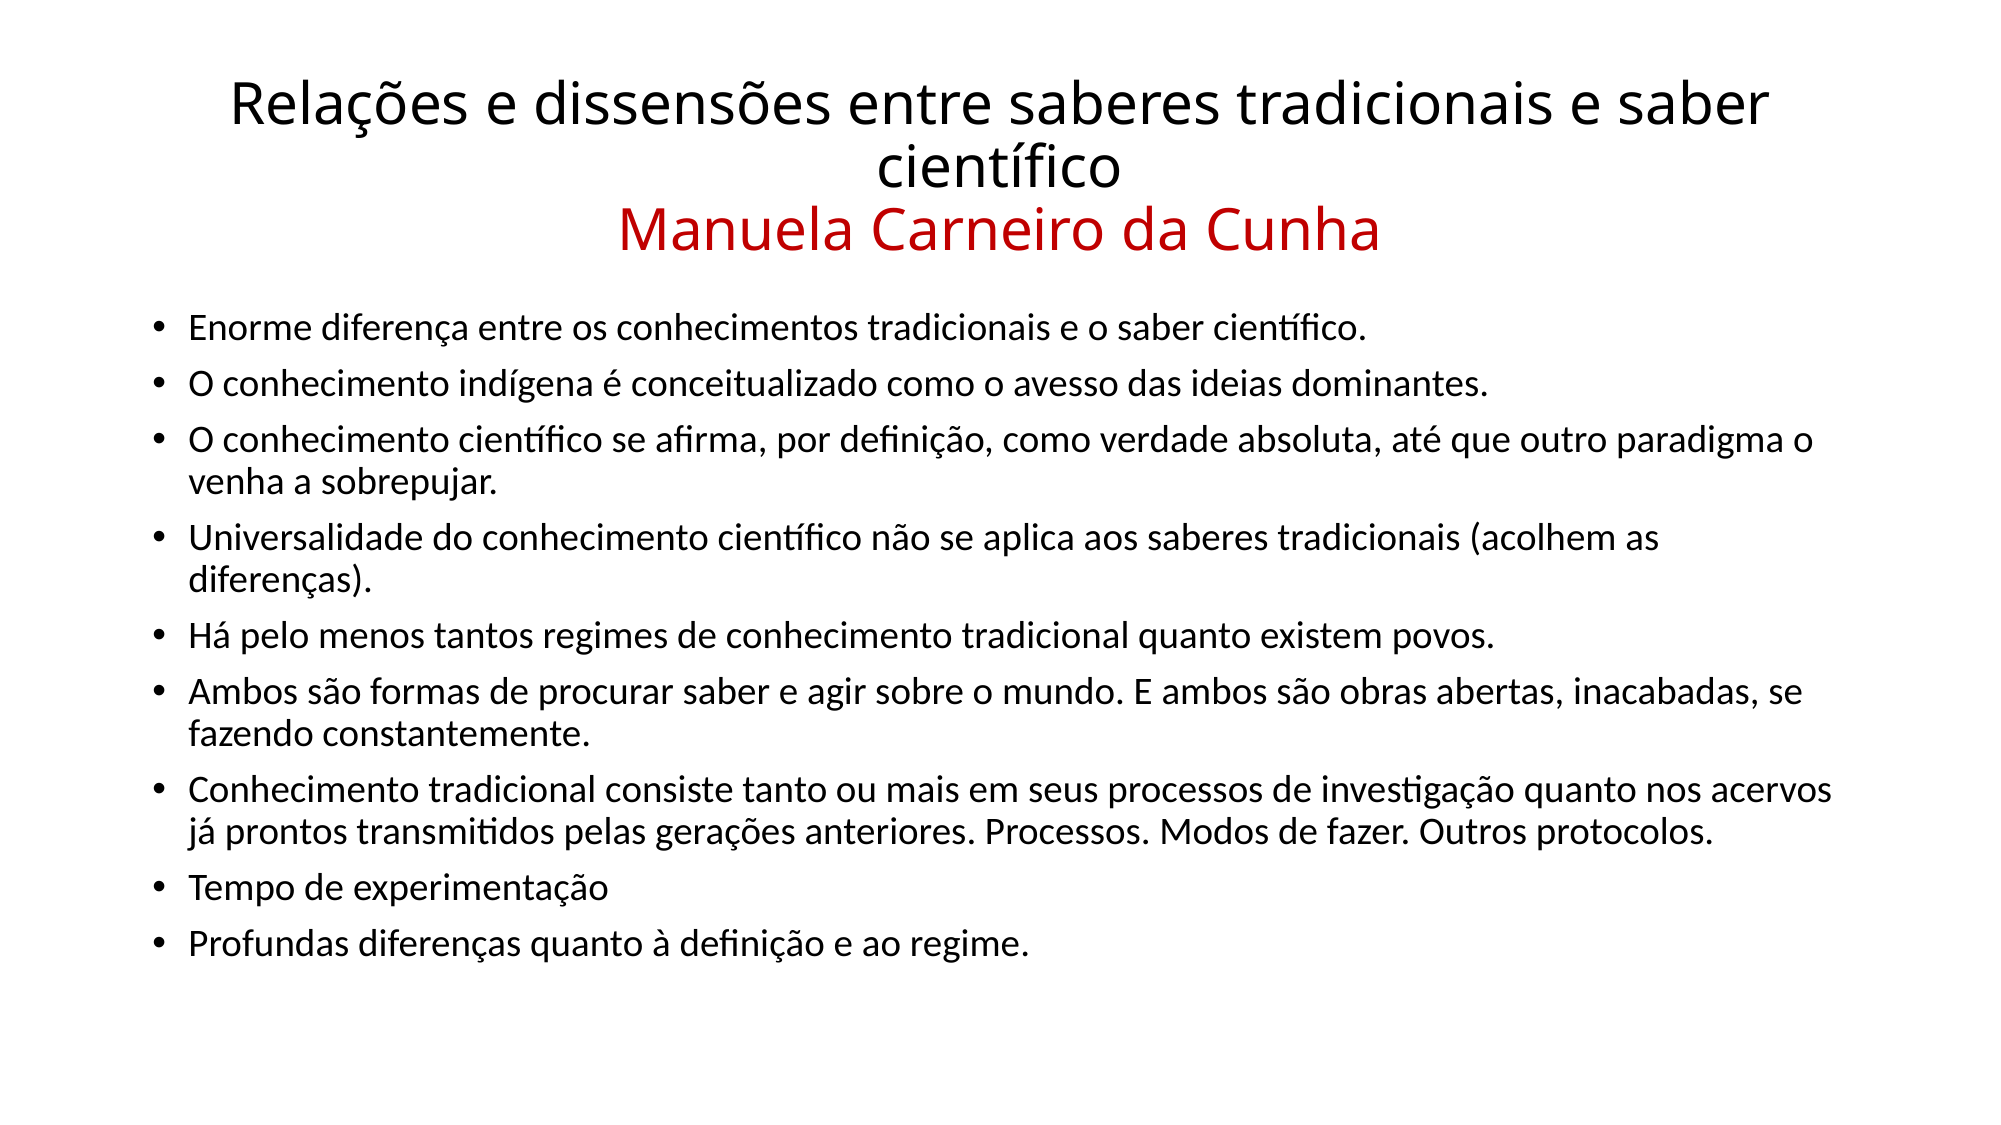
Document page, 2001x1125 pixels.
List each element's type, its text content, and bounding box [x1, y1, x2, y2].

list Enorme diferença entre os conhecimentos tradicionais e o saber científico. O conhecimento indígena é conceitualizado como o avesso das ideias dominantes. O conhecimento científico se afirma, por definição, como verdade absoluta, até que outro paradigma o venha a sobrepujar. Universalidade do conhecimento científico não se aplica aos saberes tradicionais (acolhem as diferenças). Há pelo menos tantos regimes de conhecimento tradicional quanto existem povos. Ambos são formas de procurar saber e agir sobre o mundo. E ambos são obras abertas, inacabadas, se fazendo constantemente. Conhecimento tradicional consiste tanto ou mais em seus processos de investigação quanto nos acervos já prontos transmitidos pelas gerações anteriores. Processos. Modos de fazer. Outros protocolos. Tempo de experimentação Profundas diferenças quanto à definição e ao regime. [137, 299, 1863, 1014]
title Relações e dissensões entre saberes tradicionais e saber científico Manuela Carneiro da Cunha [137, 59, 1863, 278]
